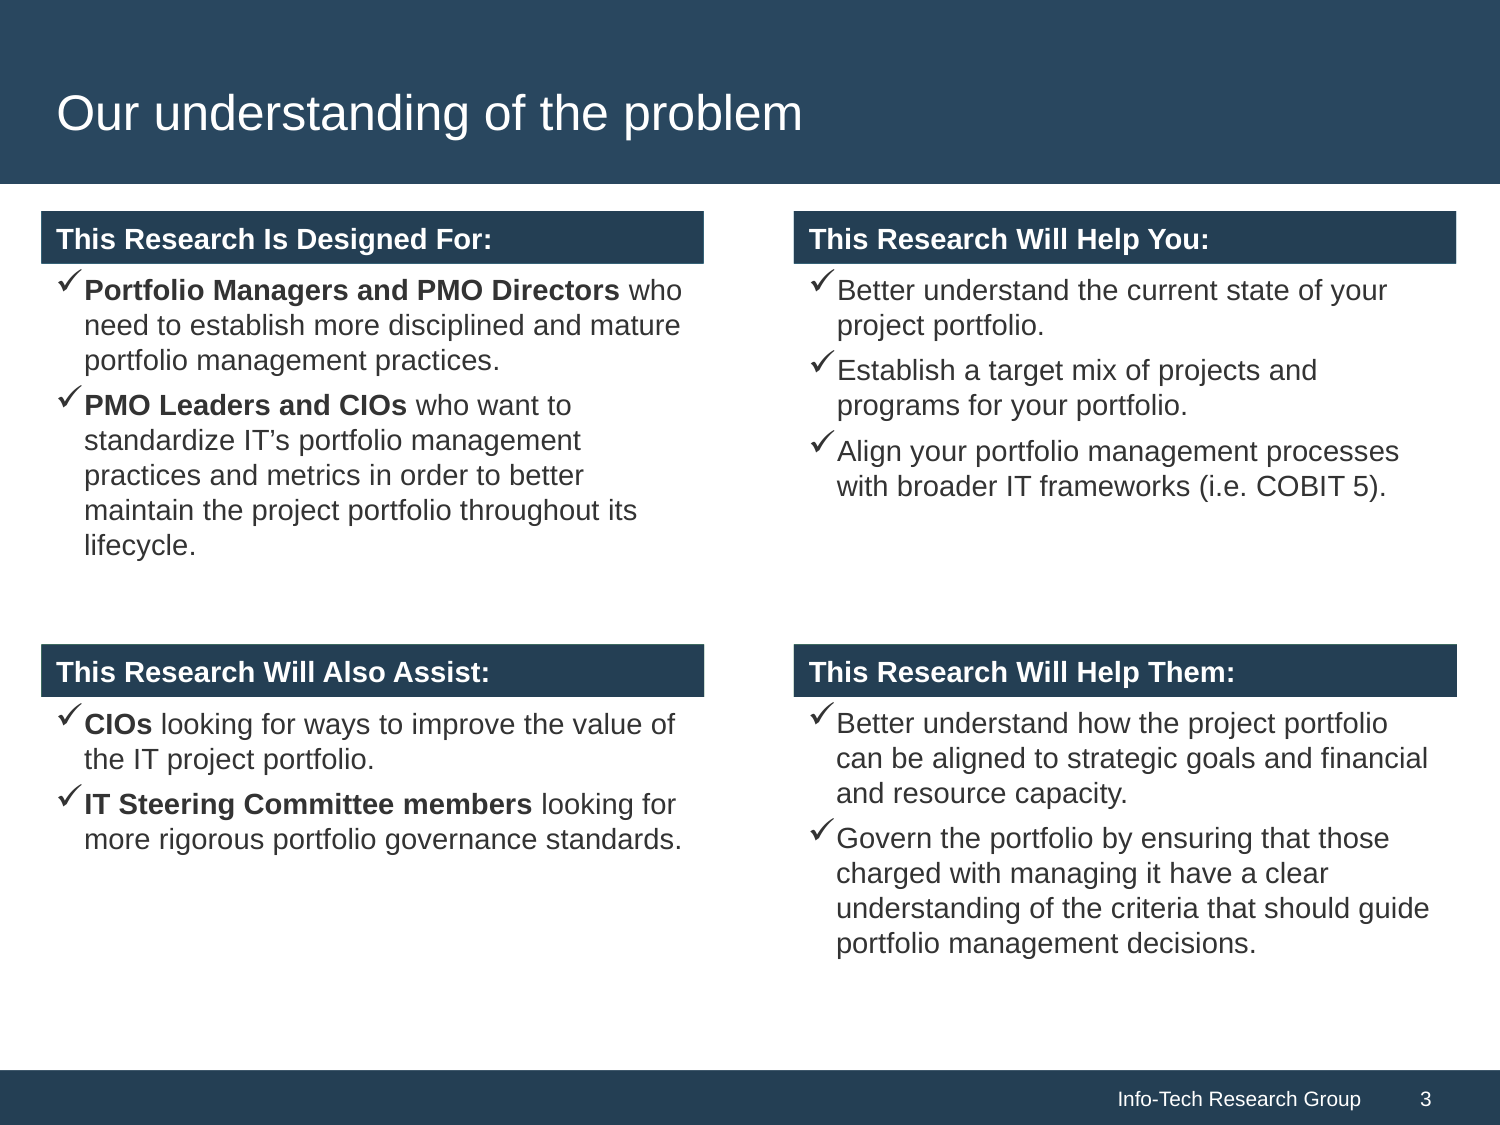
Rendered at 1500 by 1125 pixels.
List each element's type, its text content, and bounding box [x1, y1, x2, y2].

list Better understand the current state of your project portfolio. Establish a target mix of projects and programs for your portfolio. Align your portfolio management processes with broader IT frameworks (i.e. COBIT 5). [792, 263, 1457, 633]
title Our understanding of the problem [41, 42, 1457, 185]
list Portfolio Managers and PMO Directors who need to establish more disciplined and mature portfolio management practices. PMO Leaders and CIOs who want to standardize IT’s portfolio management practices and metrics in order to better maintain the project portfolio throughout its lifecycle. [40, 263, 704, 540]
list Better understand how the project portfolio can be aligned to strategic goals and financial and resource capacity. Govern the portfolio by ensuring that those charged with managing it have a clear understanding of the criteria that should guide portfolio management decisions. [792, 696, 1456, 973]
list CIOs looking for ways to improve the value of the IT project portfolio. IT Steering Committee members looking for more rigorous portfolio governance standards. [40, 697, 704, 973]
